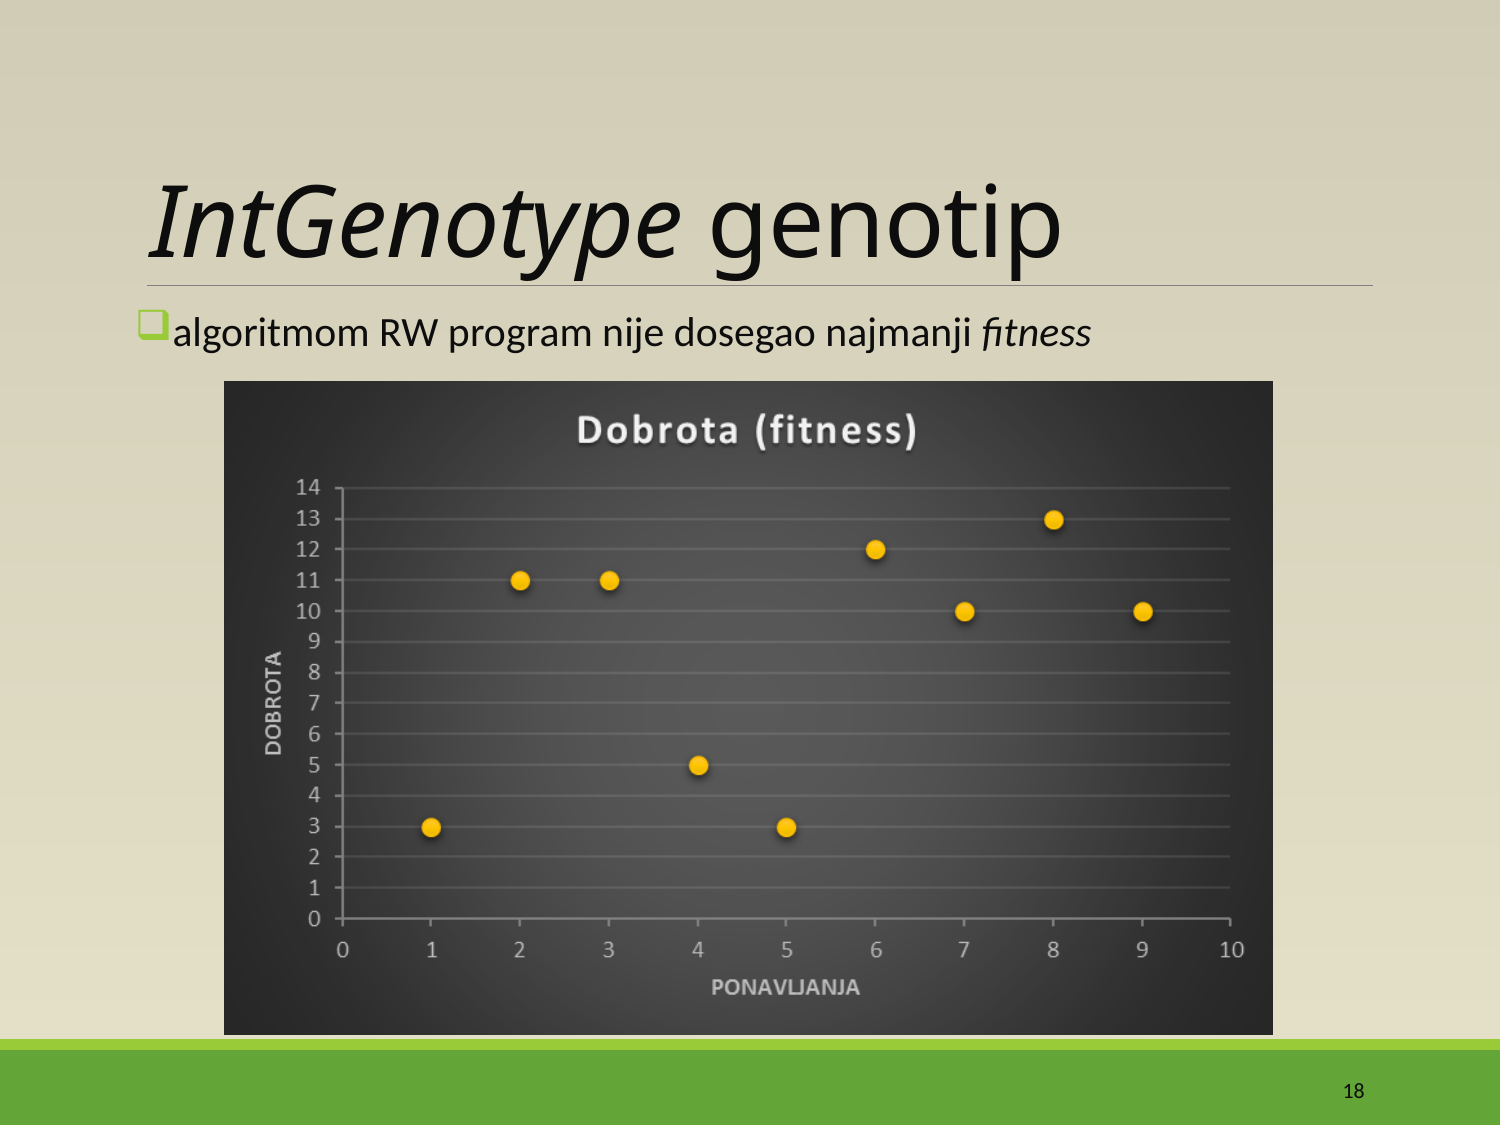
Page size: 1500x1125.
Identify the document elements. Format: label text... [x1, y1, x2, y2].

slide_number 18 [1218, 1059, 1380, 1120]
title IntGenotype genotip [135, 47, 1373, 285]
picture [224, 381, 1273, 1036]
list algoritmom RW program nije dosegao najmanji fitness [135, 302, 1373, 963]
